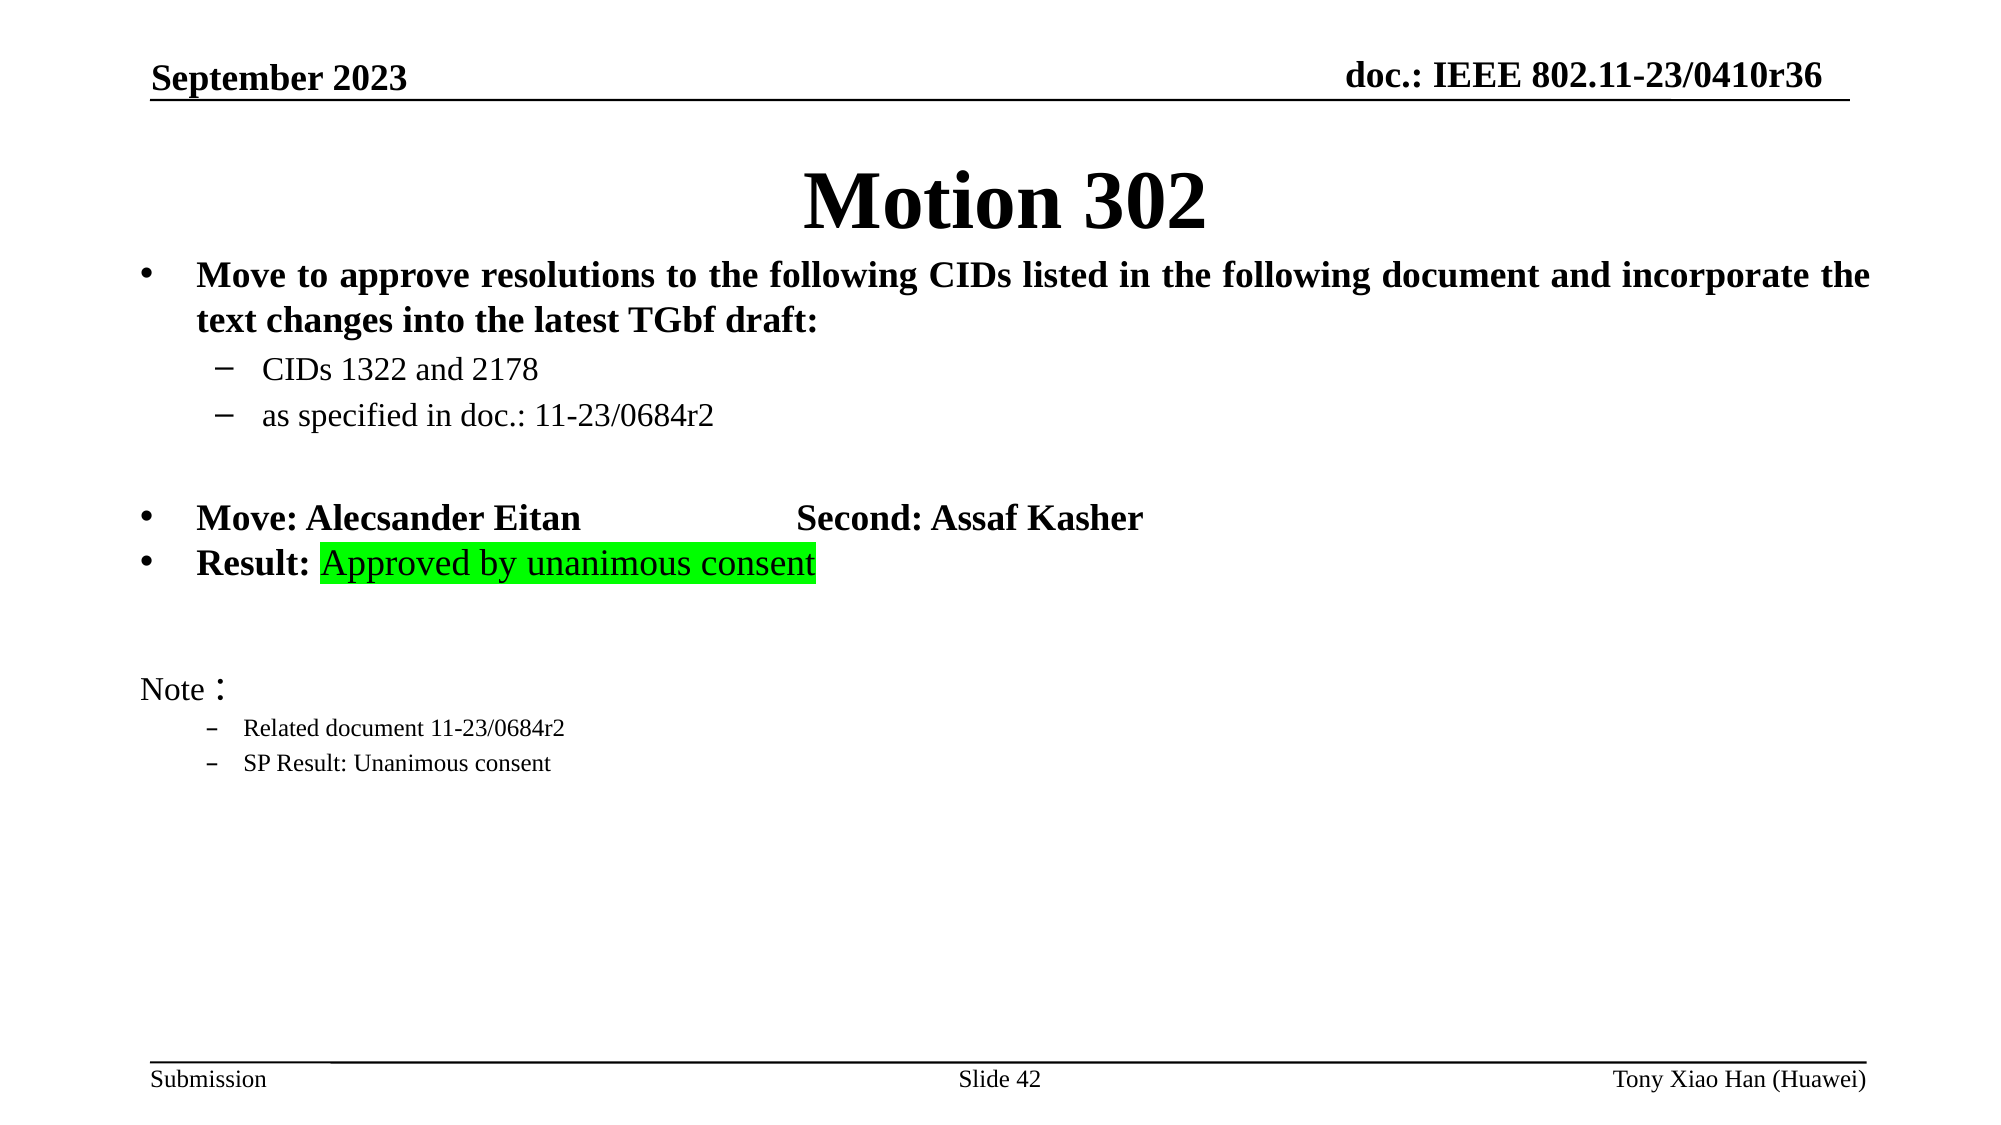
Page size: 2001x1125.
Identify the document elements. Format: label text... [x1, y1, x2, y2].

text_box Motion 302 [368, 137, 1644, 212]
text_box Move to approve resolutions to the following CIDs listed in the following document and incorporate the text changes into the latest TGbf draft: CIDs 1322 and 2178 as specified in doc.: 11-23/0684r2 Move: Alecsander Eitan Second: Assaf Kasher Result: Approved by unanimous consent Note： Related document 11-23/0684r2 SP Result: Unanimous consent [125, 212, 1888, 900]
